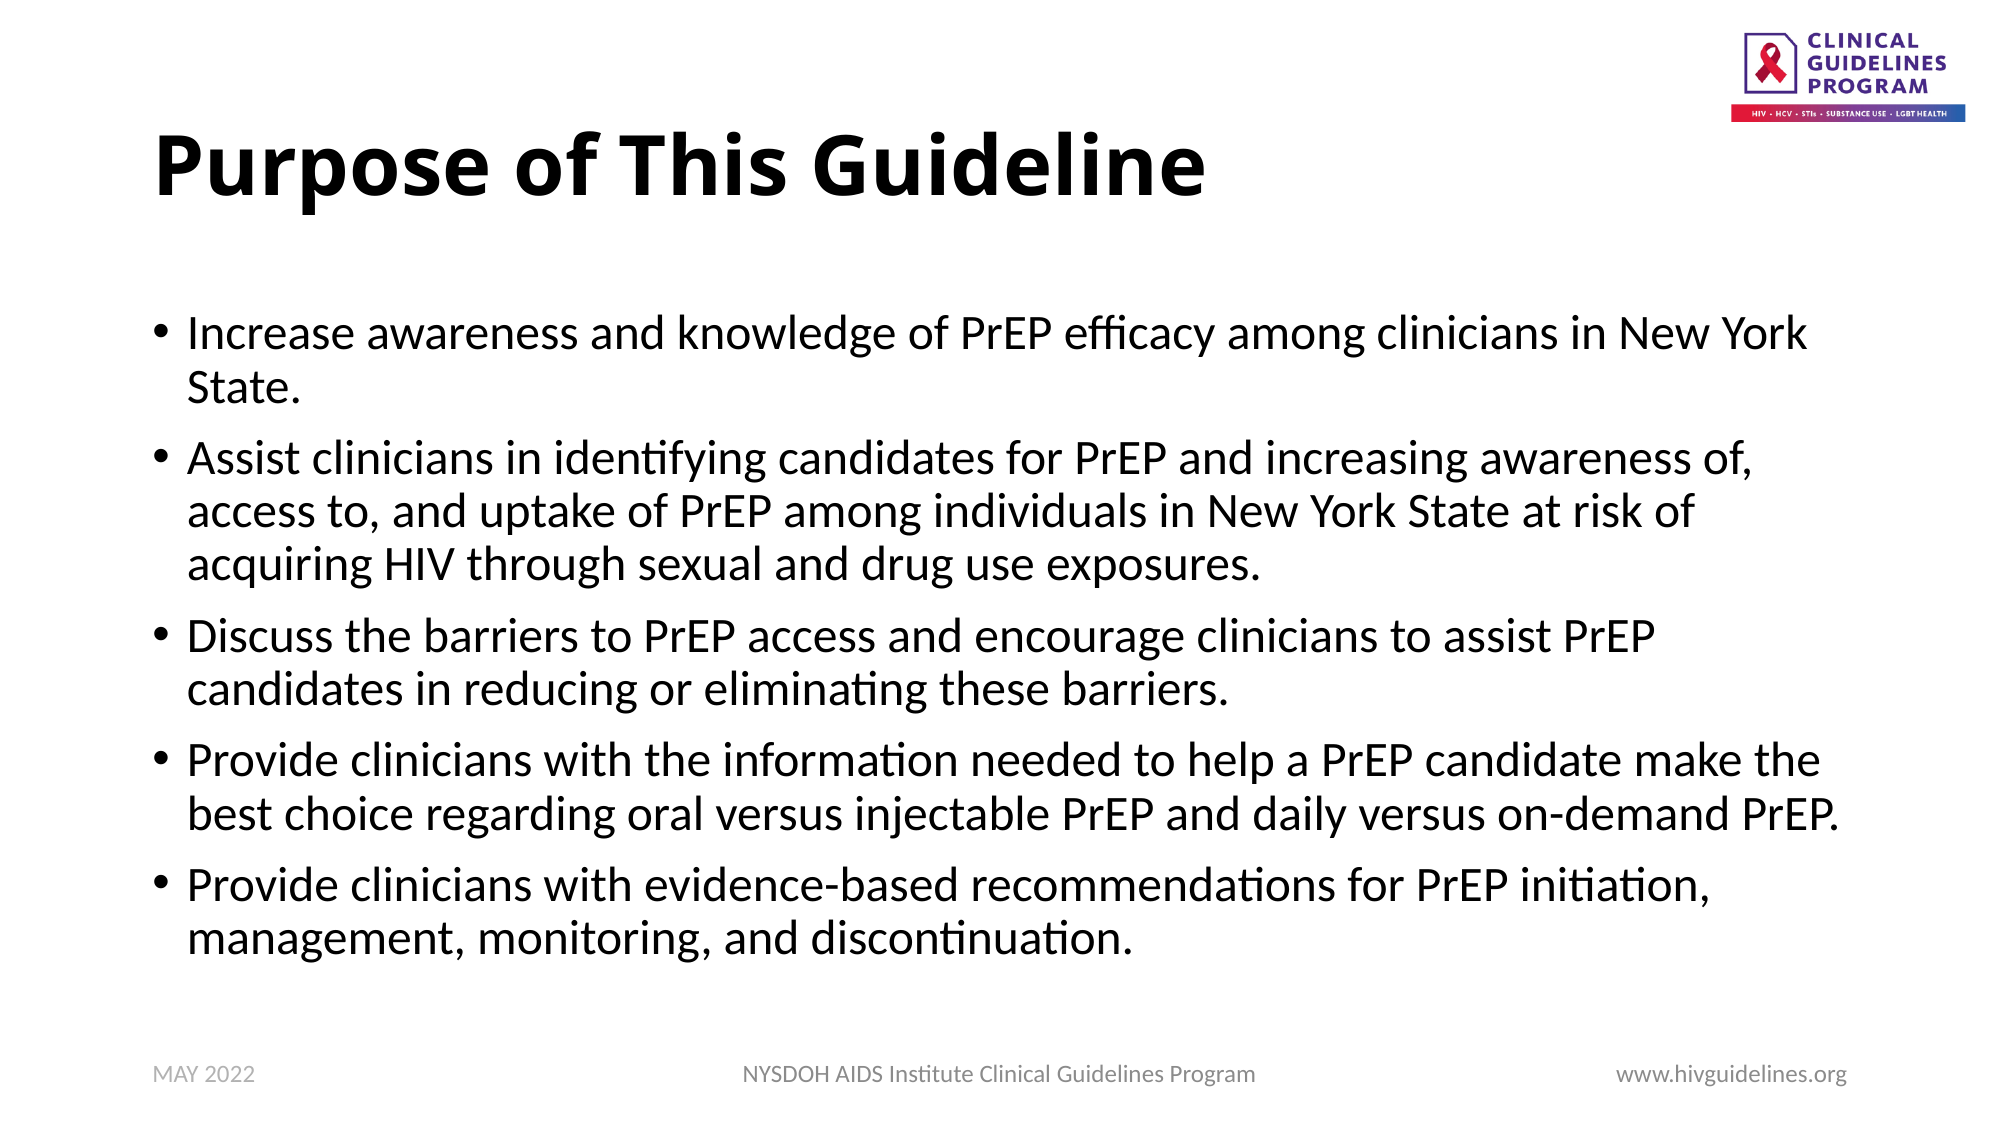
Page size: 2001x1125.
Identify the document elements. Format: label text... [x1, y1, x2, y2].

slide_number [137, 1042, 588, 1103]
title Purpose of This Guideline [137, 59, 1863, 278]
picture [1731, 20, 1966, 122]
footer NYSDOH AIDS Institute Clinical Guidelines Program [662, 1042, 1338, 1103]
slide_number www.hivguidelines.org [1412, 1042, 1863, 1103]
list Increase awareness and knowledge of PrEP efficacy among clinicians in New York State. Assist clinicians in identifying candidates for PrEP and increasing awareness of, access to, and uptake of PrEP among individuals in New York State at risk of acquiring HIV through sexual and drug use exposures. Discuss the barriers to PrEP access and encourage clinicians to assist PrEP candidates in reducing or eliminating these barriers. Provide clinicians with the information needed to help a PrEP candidate make the best choice regarding oral versus injectable PrEP and daily versus on-demand PrEP. Provide clinicians with evidence-based recommendations for PrEP initiation, management, monitoring, and discontinuation. [137, 299, 1863, 1014]
